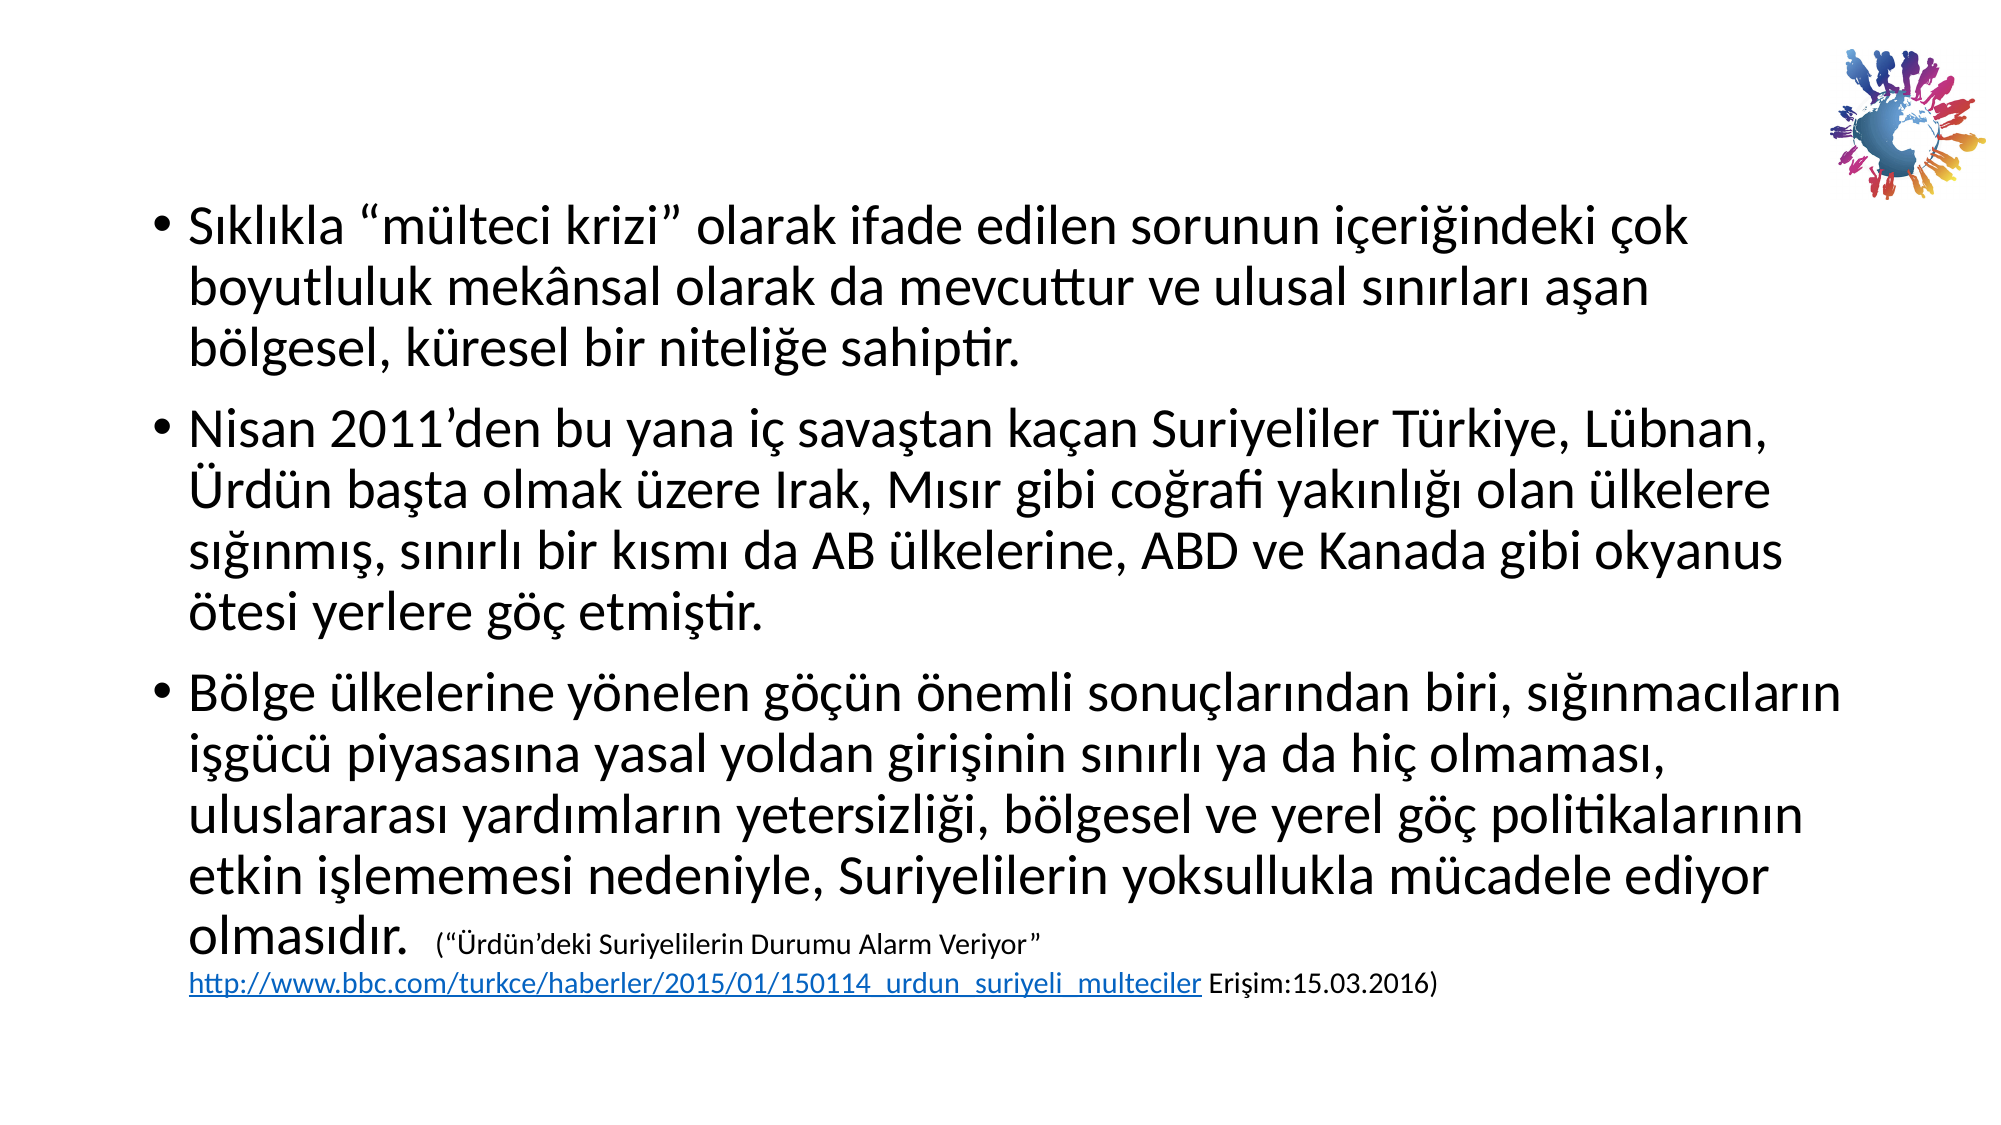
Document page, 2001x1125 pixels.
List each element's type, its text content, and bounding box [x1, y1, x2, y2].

picture [1830, 49, 1986, 200]
list Sıklıkla “mülteci krizi” olarak ifade edilen sorunun içeriğindeki çok boyutluluk mekânsal olarak da mevcuttur ve ulusal sınırları aşan bölgesel, küresel bir niteliğe sahiptir. Nisan 2011’den bu yana iç savaştan kaçan Suriyeliler Türkiye, Lübnan, Ürdün başta olmak üzere Irak, Mısır gibi coğrafi yakınlığı olan ülkelere sığınmış, sınırlı bir kısmı da AB ülkelerine, ABD ve Kanada gibi okyanus ötesi yerlere göç etmiştir. Bölge ülkelerine yönelen göçün önemli sonuçlarından biri, sığınmacıların işgücü piyasasına yasal yoldan girişinin sınırlı ya da hiç olmaması, uluslararası yardımların yetersizliği, bölgesel ve yerel göç politikalarının etkin işlememesi nedeniyle, Suriyelilerin yoksullukla mücadele ediyor olmasıdır. (“Ürdün’deki Suriyelilerin Durumu Alarm Veriyor” http://www.bbc.com/turkce/haberler/2015/01/150114_urdun_suriyeli_multeciler Erişim:15.03.2016) [137, 188, 1863, 1014]
